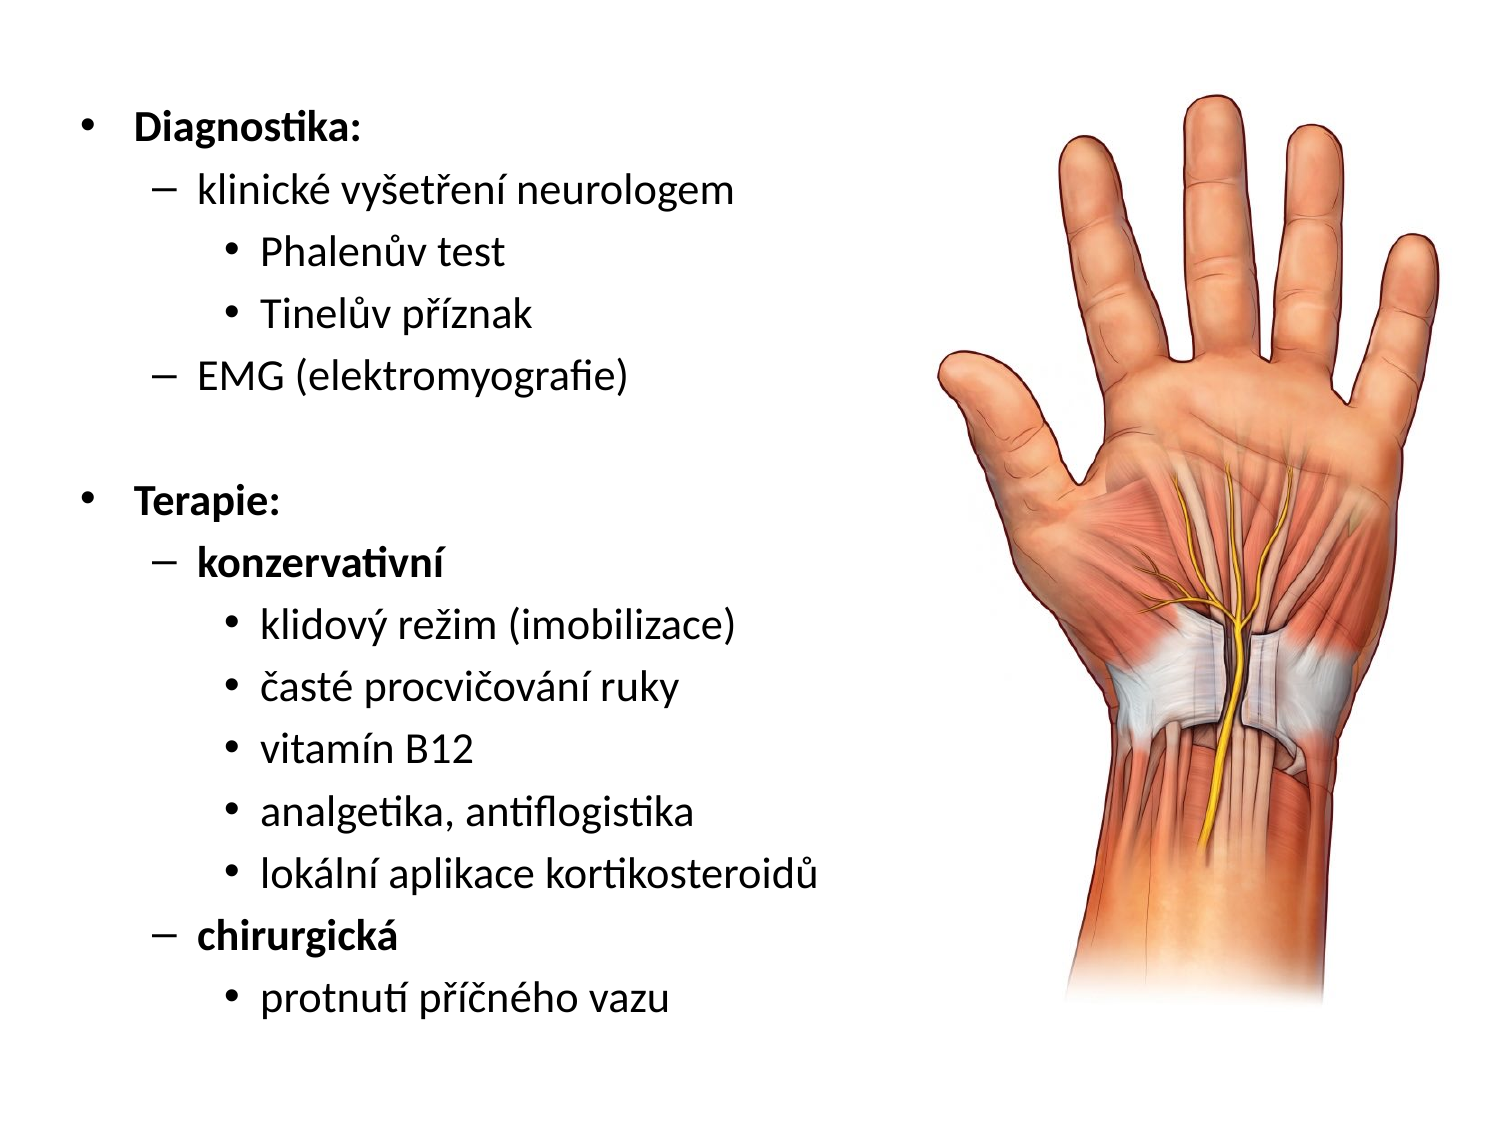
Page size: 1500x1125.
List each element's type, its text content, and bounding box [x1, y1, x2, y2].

list Diagnostika: klinické vyšetření neurologem Phalenův test Tinelův příznak EMG (elektromyografie) Terapie: konzervativní klidový režim (imobilizace) časté procvičování ruky vitamín B12 analgetika, antiflogistika lokální aplikace kortikosteroidů chirurgická protnutí příčného vazu [64, 90, 1415, 1035]
picture [903, 89, 1471, 1012]
